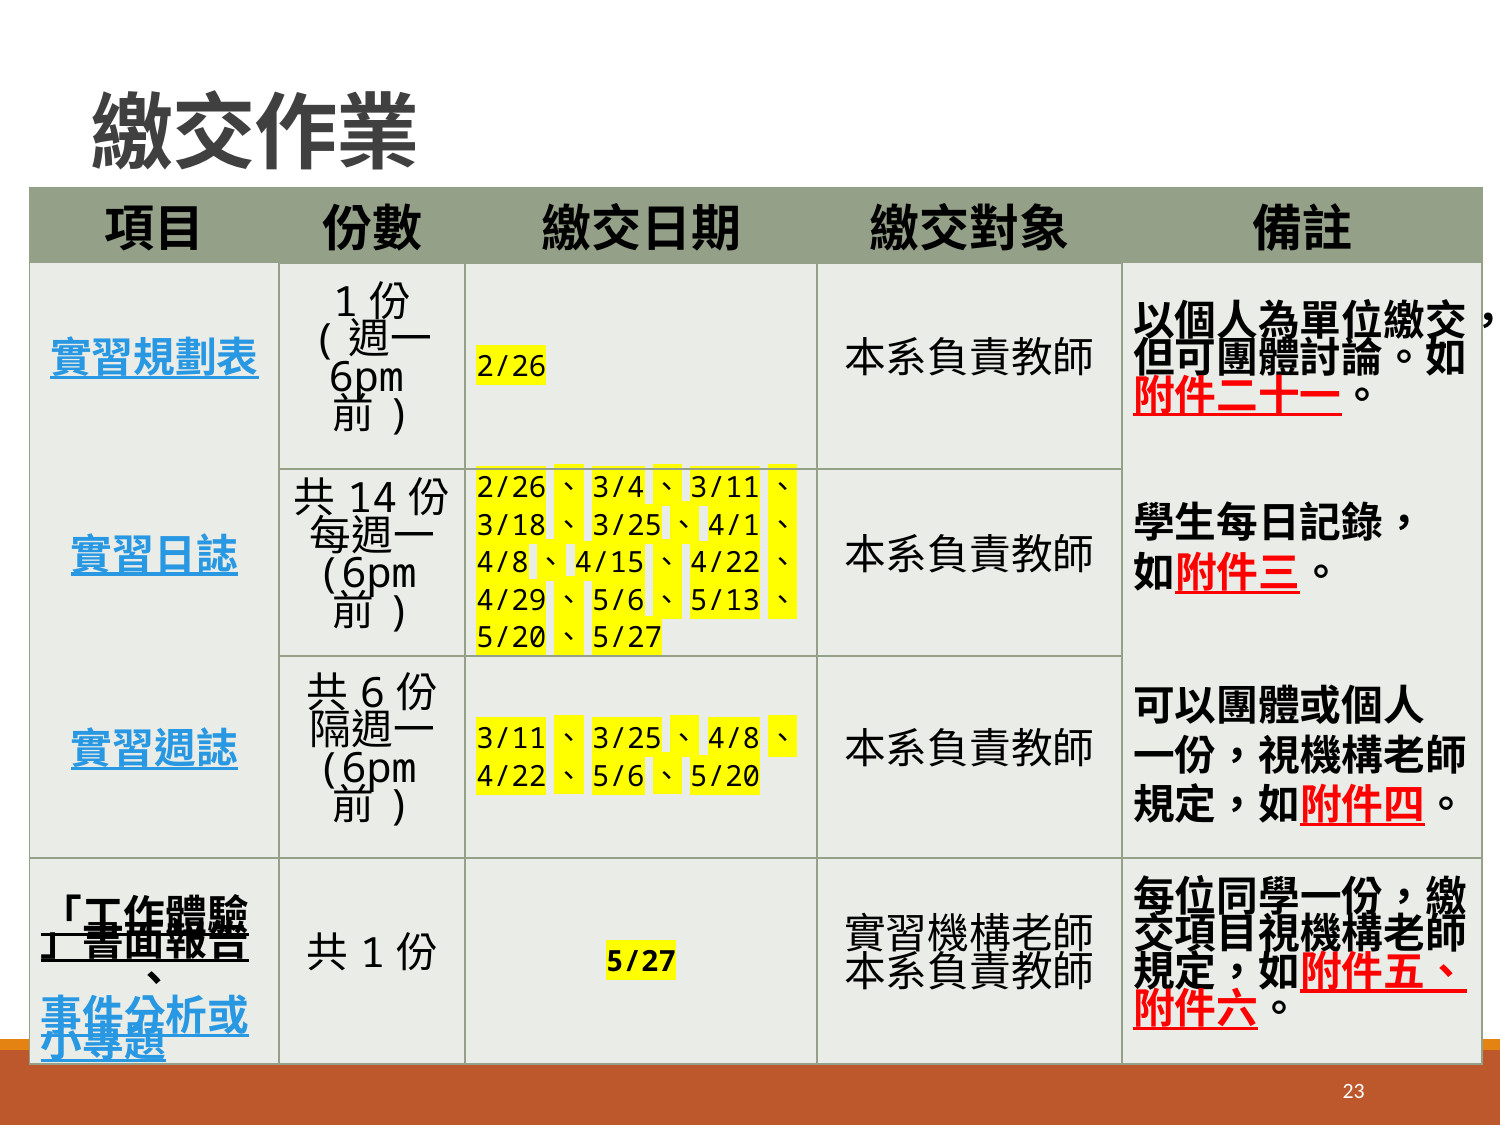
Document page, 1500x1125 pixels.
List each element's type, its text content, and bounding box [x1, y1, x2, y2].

table_cell 「工作體驗」書面報告、事件分析或小專題 [30, 859, 278, 1063]
table_cell 學生每日記錄， 如附件三。 [1123, 469, 1481, 656]
table_cell 以個人為單位繳交，但可團體討論。如附件二十一。 [1123, 263, 1481, 469]
table_cell 本系負責教師 [818, 470, 1121, 655]
table_cell 2/26 [466, 264, 816, 468]
table_header 繳交日期 [465, 188, 817, 262]
table_cell 共14份 每週一 (6pm前) [280, 470, 464, 655]
table_cell 實習日誌 [30, 469, 278, 656]
table_cell 本系負責教師 [818, 264, 1121, 468]
table_cell 2/26、3/4、3/11、3/18、3/25、4/1、4/8、4/15、4/22、4/29、5/6、5/13、5/20、5/27 [466, 470, 816, 655]
table_cell 3/11、3/25、4/8、4/22、5/6、5/20 [466, 657, 816, 857]
table_cell 實習規劃表 [30, 263, 278, 469]
table_header 備註 [1122, 188, 1481, 263]
title 繳交作業 [75, 0, 1425, 187]
table_cell 每位同學一份，繳交項目視機構老師規定，如附件五、附件六。 [1123, 859, 1481, 1063]
table_cell 實習週誌 [30, 656, 278, 857]
table_cell 可以團體或個人 一份，視機構老師 規定，如附件四。 [1123, 656, 1481, 857]
table_cell 共6份 隔週一 (6pm前) [280, 657, 464, 857]
table_header 項目 [30, 188, 279, 263]
table_cell 1份 (週一 6pm前) [280, 264, 464, 468]
table_cell 共1份 [280, 859, 464, 1063]
table_header 份數 [279, 188, 465, 262]
table_cell 實習機構老師 本系負責教師 [818, 859, 1121, 1063]
table_header 繳交對象 [817, 188, 1122, 262]
table_cell 本系負責教師 [818, 657, 1121, 857]
table_cell 5/27 [466, 859, 816, 1063]
slide_number 23 [1218, 1059, 1380, 1120]
